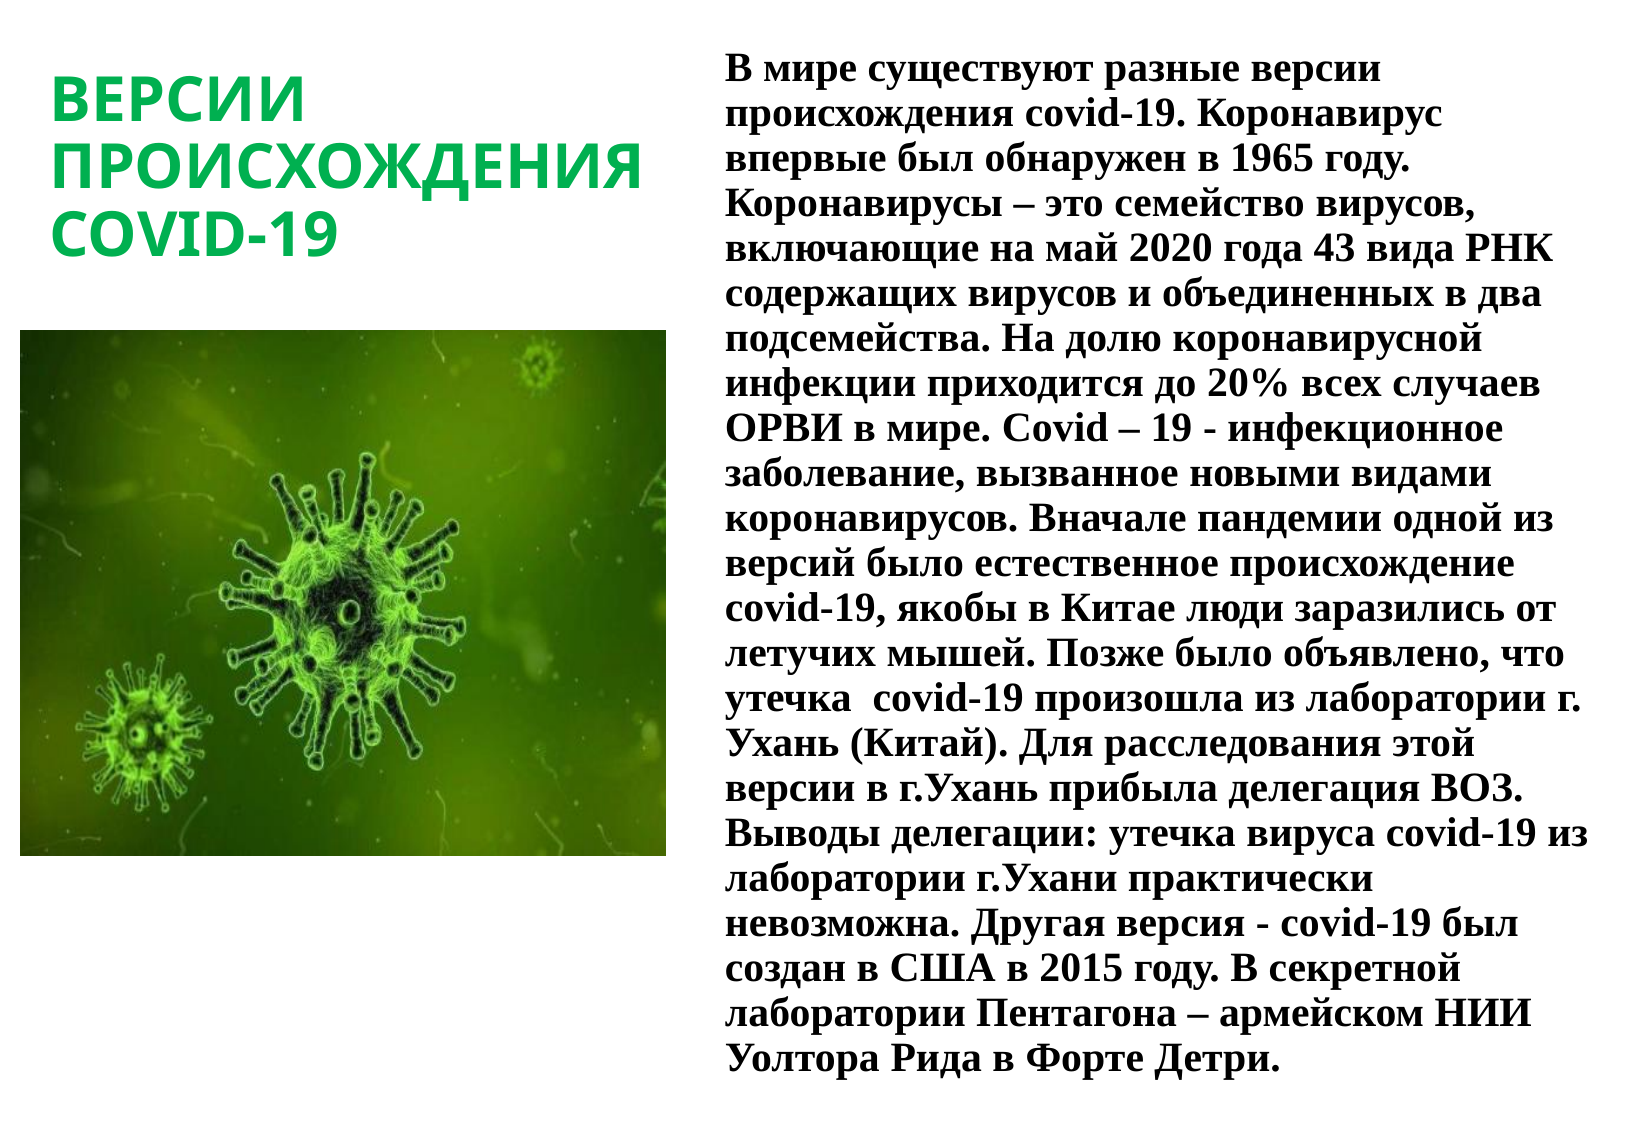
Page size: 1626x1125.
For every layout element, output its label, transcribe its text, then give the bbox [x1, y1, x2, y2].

title ВЕРСИИ ПРОИСХОЖДЕНИЯ COVID-19 [34, 59, 709, 278]
picture [20, 330, 666, 856]
list В мире существуют разные версии происхождения covid-19. Коронавирус впервые был обнаружен в 1965 году. Коронавирусы – это семейство вирусов, включающие на май 2020 года 43 вида PHК содержащих вирусов и объединенных в два подсемейства. На долю коронавирусной инфекции приходится до 20% всех случаев ОРВИ в мире. Covid – 19 - инфекционное заболевание, вызванное новыми видами коронавирусов. Вначале пандемии одной из версий было естественное происхождение covid-19, якобы в Китае люди заразились от летучих мышей. Позже было объявлено, что утечка covid-19 произошла из лаборатории г. Ухань (Китай). Для расследования этой версии в г.Ухань прибыла делегация ВОЗ. Выводы делегации: утечка вируса covid-19 из лаборатории г.Ухани практически невозможна. Другая версия - covid-19 был создан в США в 2015 году. В секретной лаборатории Пентагона – армейском НИИ Уолтора Рида в Форте Детри. [709, 38, 1622, 971]
